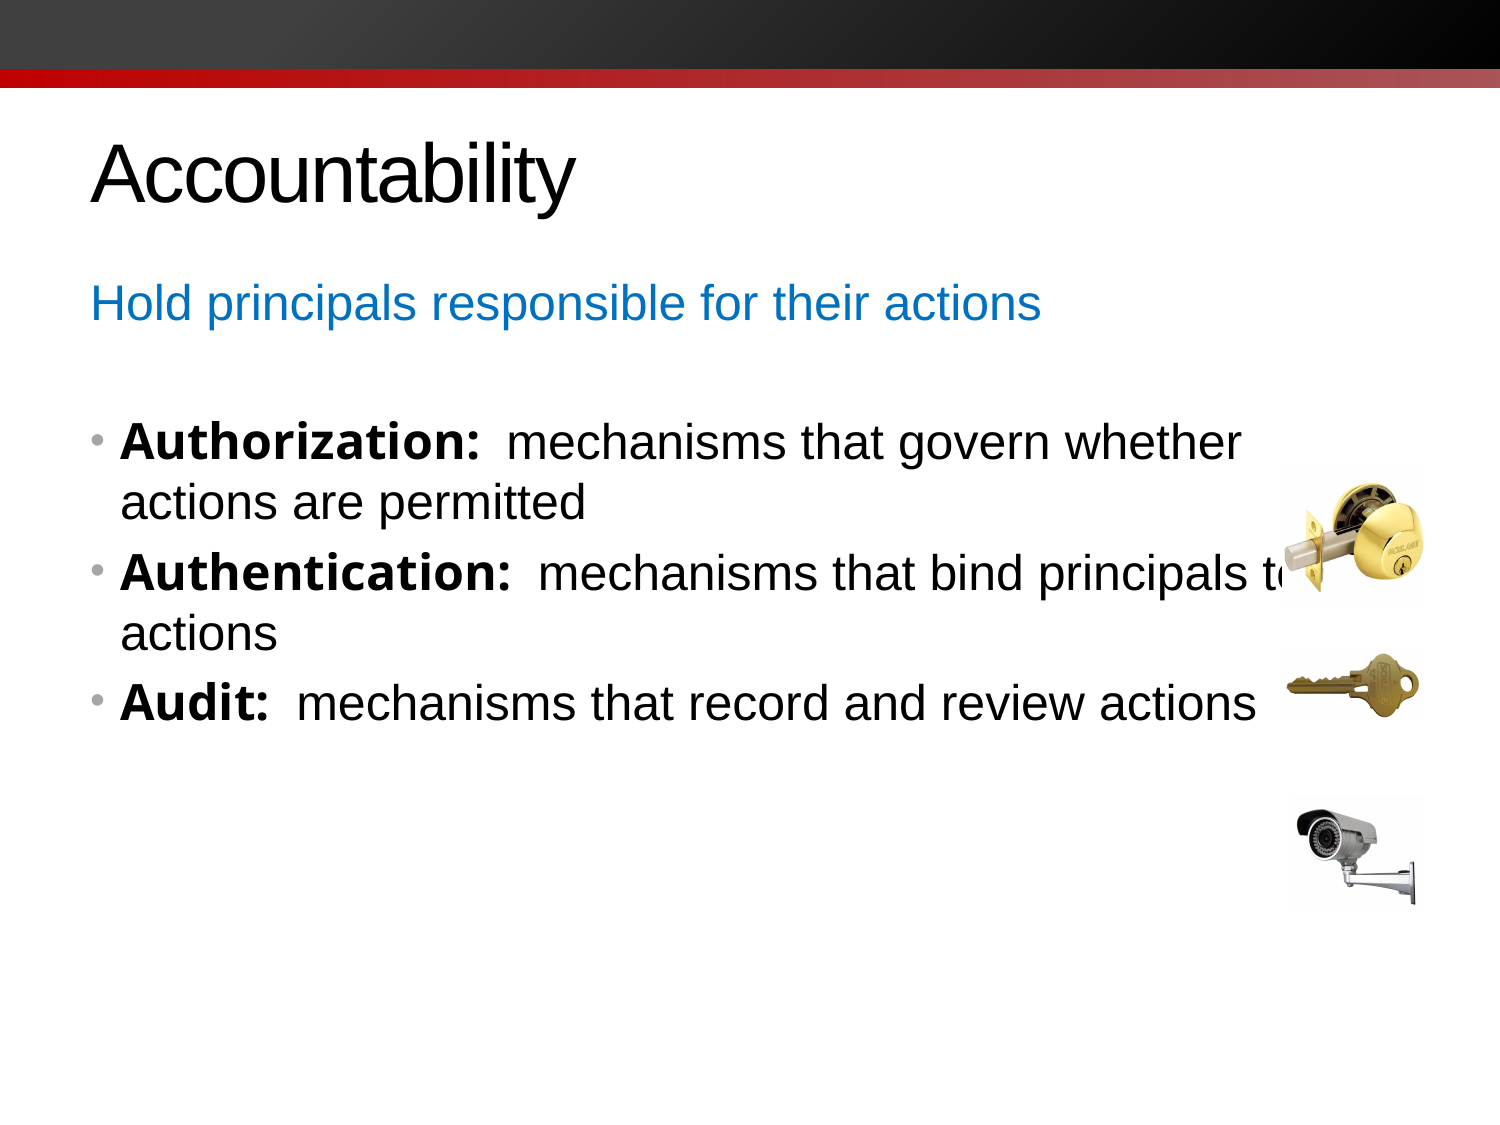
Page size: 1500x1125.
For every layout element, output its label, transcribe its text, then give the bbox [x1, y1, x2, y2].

title Accountability [75, 87, 1425, 250]
picture [1277, 648, 1426, 723]
list Hold principals responsible for their actions Authorization: mechanisms that govern whether actions are permitted Authentication: mechanisms that bind principals to actions Audit: mechanisms that record and review actions [75, 262, 1425, 1063]
picture [1289, 796, 1426, 912]
picture [1282, 466, 1426, 610]
